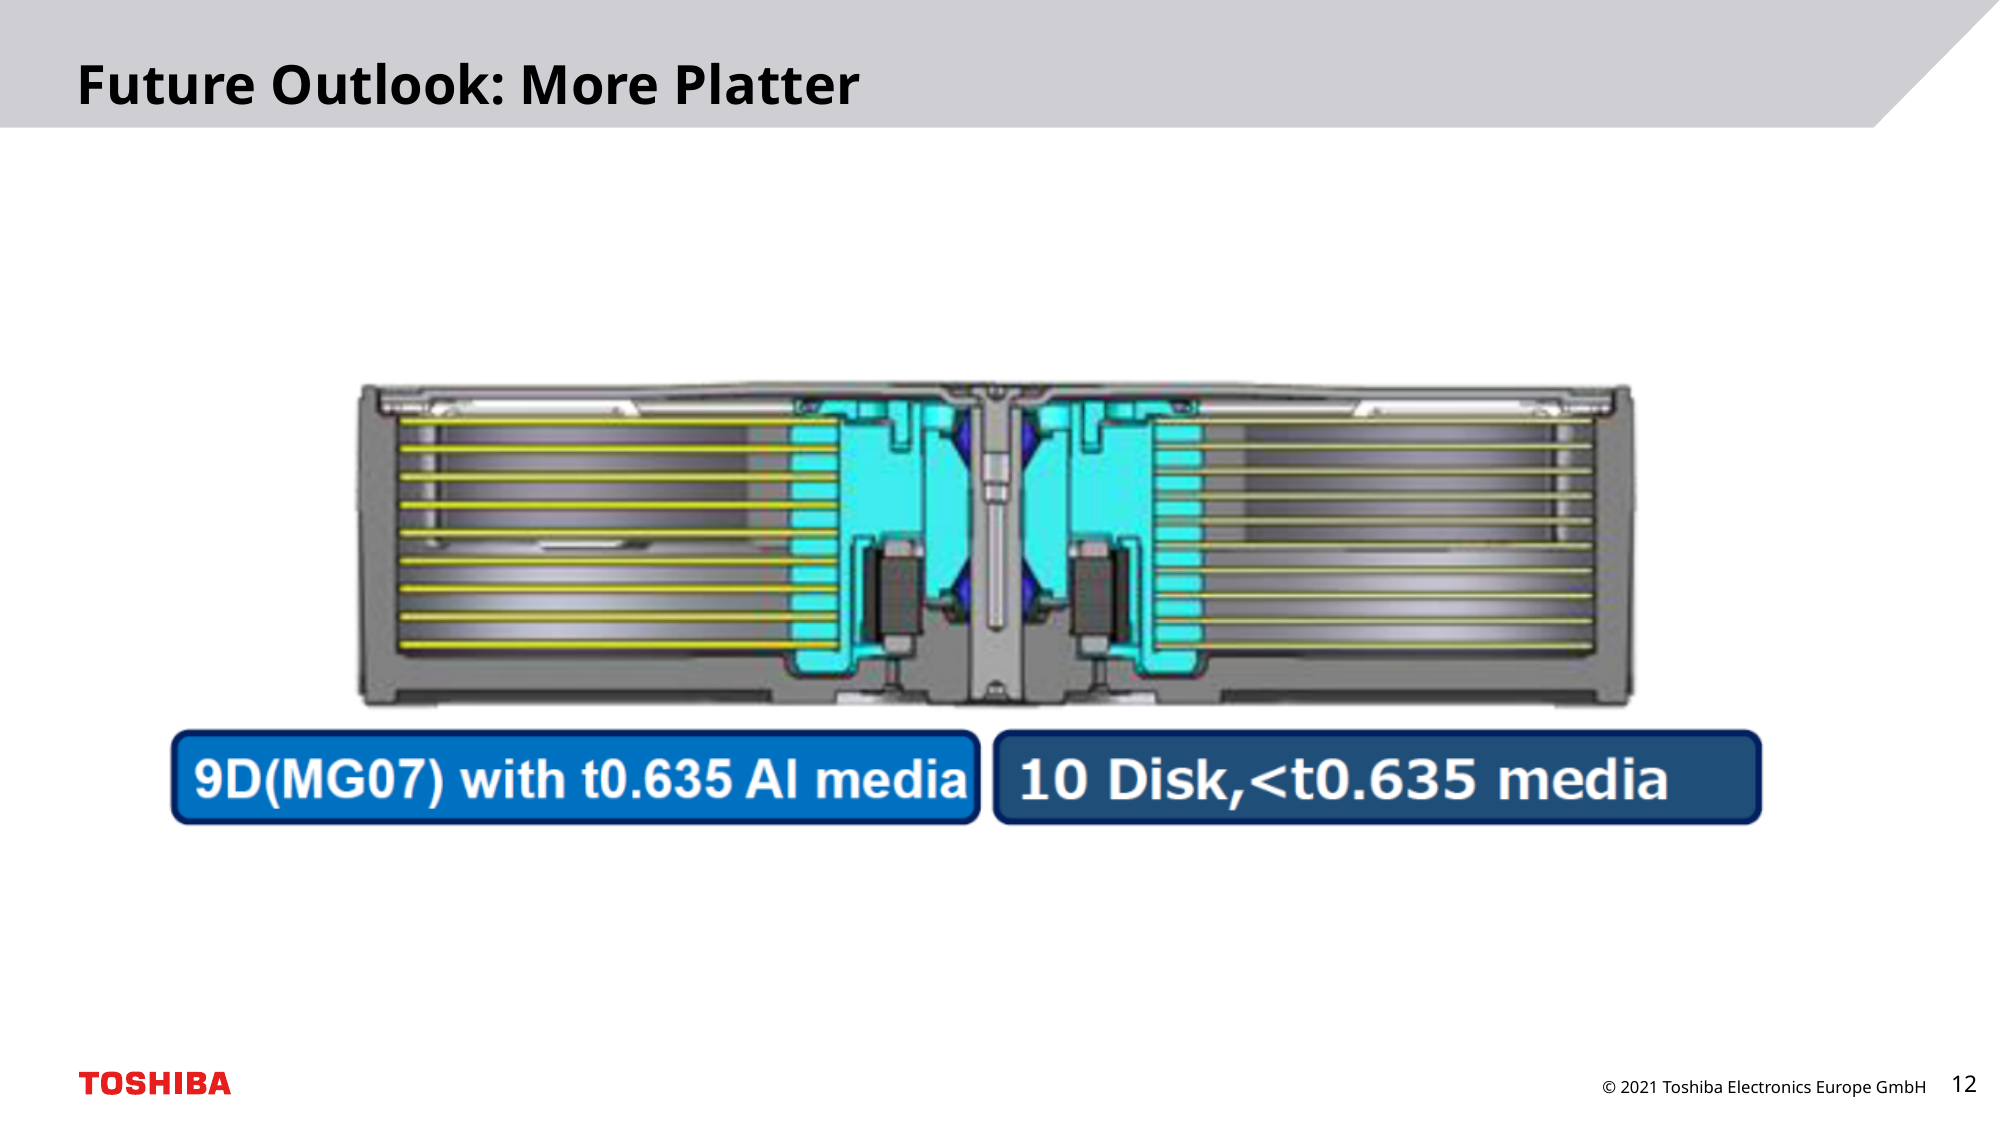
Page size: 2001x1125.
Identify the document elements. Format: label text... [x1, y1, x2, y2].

picture [134, 367, 1795, 864]
title Future Outlook: More Platter [0, 0, 1878, 123]
